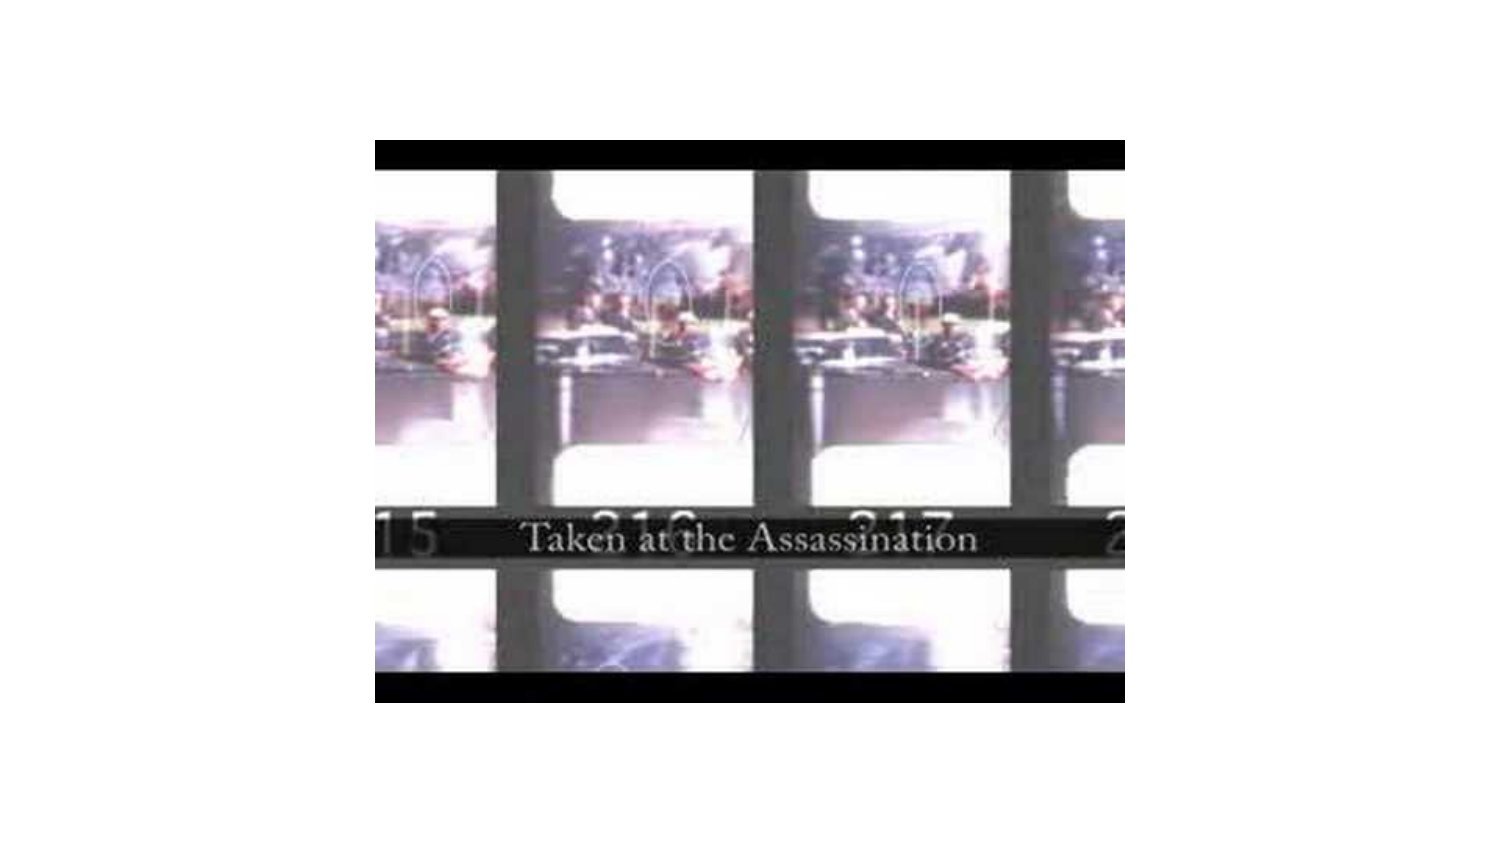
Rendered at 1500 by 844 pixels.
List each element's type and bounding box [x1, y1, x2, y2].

picture [374, 140, 1126, 704]
